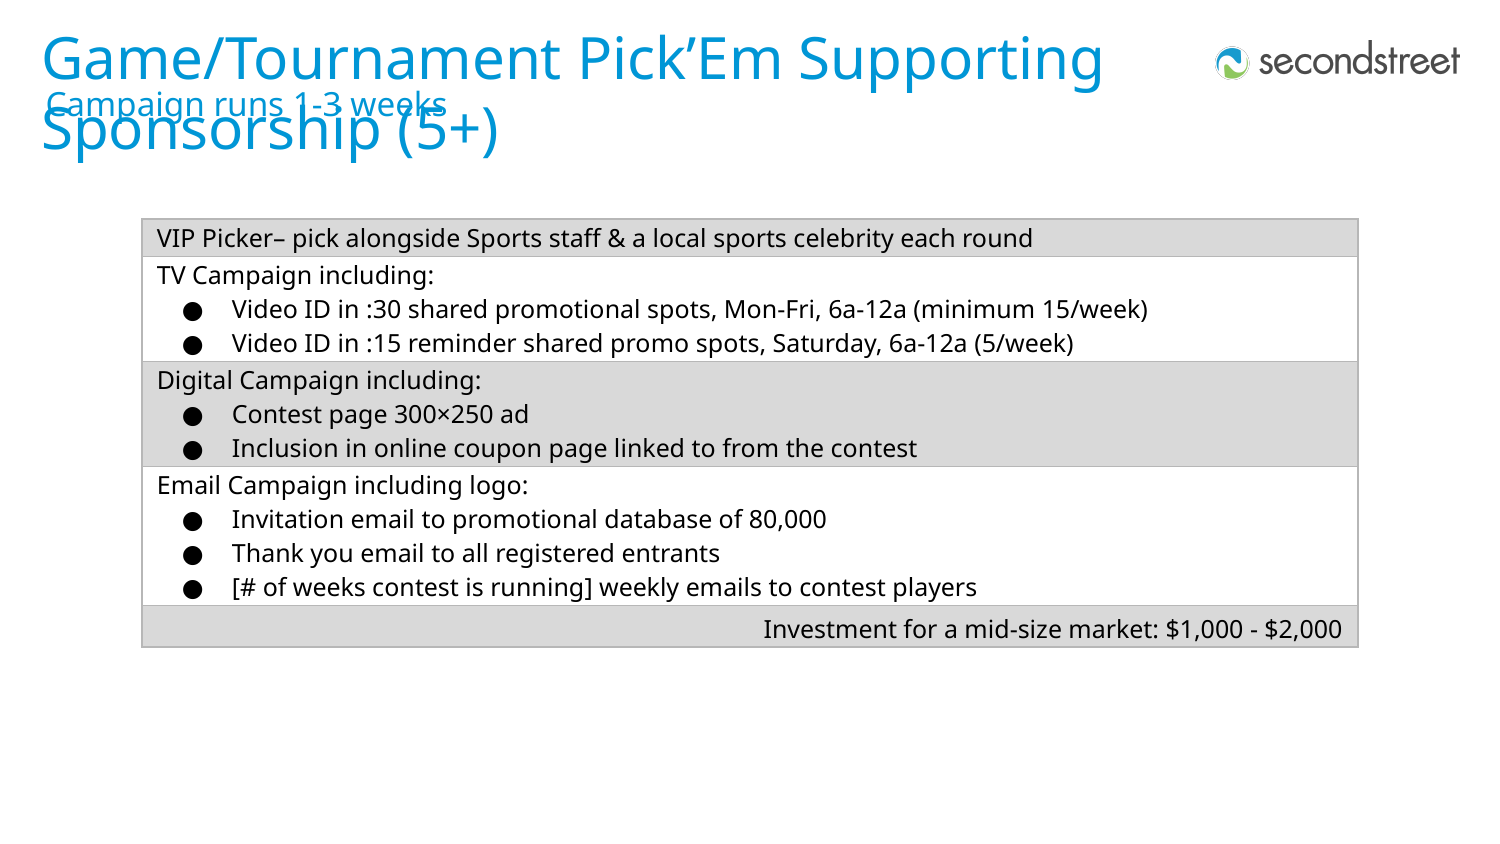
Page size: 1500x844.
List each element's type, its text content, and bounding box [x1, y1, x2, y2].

table_cell Digital Campaign including: Contest page 300×250 ad Inclusion in online coupon page linked to from the contest [143, 362, 1357, 466]
table_header VIP Picker– pick alongside Sports staff & a local sports celebrity each round [143, 220, 1357, 256]
table_cell Investment for a mid-size market: $1,000 - $2,000 [143, 606, 1357, 646]
table_cell Email Campaign including logo: Invitation email to promotional database of 80,000 Thank you email to all registered entrants [# of weeks contest is running] weekly emails to contest players [143, 467, 1357, 605]
title Game/Tournament Pick’Em Supporting Sponsorship (5+) [26, 6, 1268, 87]
table_cell TV Campaign including: Video ID in :30 shared promotional spots, Mon-Fri, 6a-12a (minimum 15/week) Video ID in :15 reminder shared promo spots, Saturday, 6a-12a (5/week) [143, 257, 1357, 361]
title Campaign runs 1-3 weeks [30, 68, 844, 150]
picture [1268, 40, 1460, 80]
